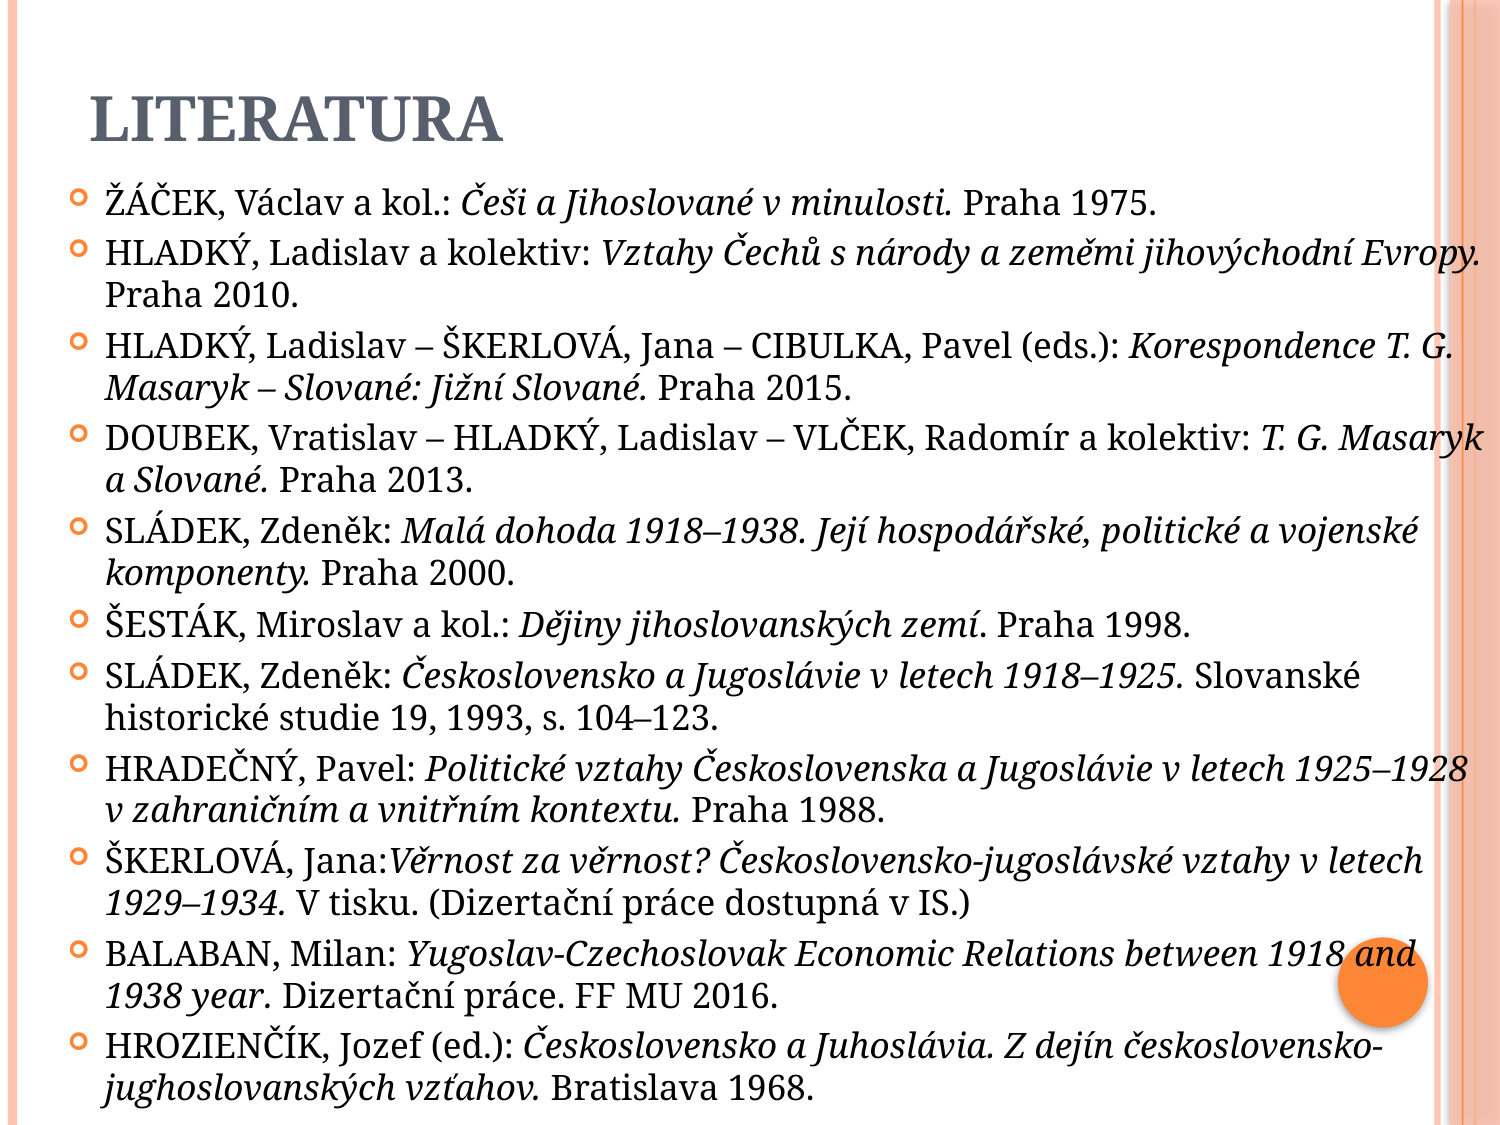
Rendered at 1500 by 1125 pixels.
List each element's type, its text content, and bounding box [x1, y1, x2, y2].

title Literatura [75, 45, 1300, 161]
list Žáček, Václav a kol.: Češi a Jihoslované v minulosti. Praha 1975. Hladký, Ladislav a kolektiv: Vztahy Čechů s národy a zeměmi jihovýchodní Evropy. Praha 2010. Hladký, Ladislav – Škerlová, Jana – Cibulka, Pavel (eds.): Korespondence T. G. Masaryk – Slované: Jižní Slované. Praha 2015. Doubek, Vratislav – Hladký, Ladislav – Vlček, Radomír a kolektiv: T. G. Masaryk a Slované. Praha 2013. Sládek, Zdeněk: Malá dohoda 1918–1938. Její hospodářské, politické a vojenské komponenty. Praha 2000. Šesták, Miroslav a kol.: Dějiny jihoslovanských zemí. Praha 1998. Sládek, Zdeněk: Československo a Jugoslávie v letech 1918–1925. Slovanské historické studie 19, 1993, s. 104–123. Hradečný, Pavel: Politické vztahy Československa a Jugoslávie v letech 1925–1928 v zahraničním a vnitřním kontextu. Praha 1988. Škerlová, Jana:Věrnost za věrnost? Československo-jugoslávské vztahy v letech 1929–1934. V tisku. (Dizertační práce dostupná v IS.) Balaban, Milan: Yugoslav-Czechoslovak Economic Relations between 1918 and 1938 year. Dizertační práce. FF MU 2016. Hrozienčík, Jozef (ed.): Československo a Juhoslávia. Z dejín československo-jughoslovanských vzťahov. Bratislava 1968. [53, 172, 1500, 1125]
